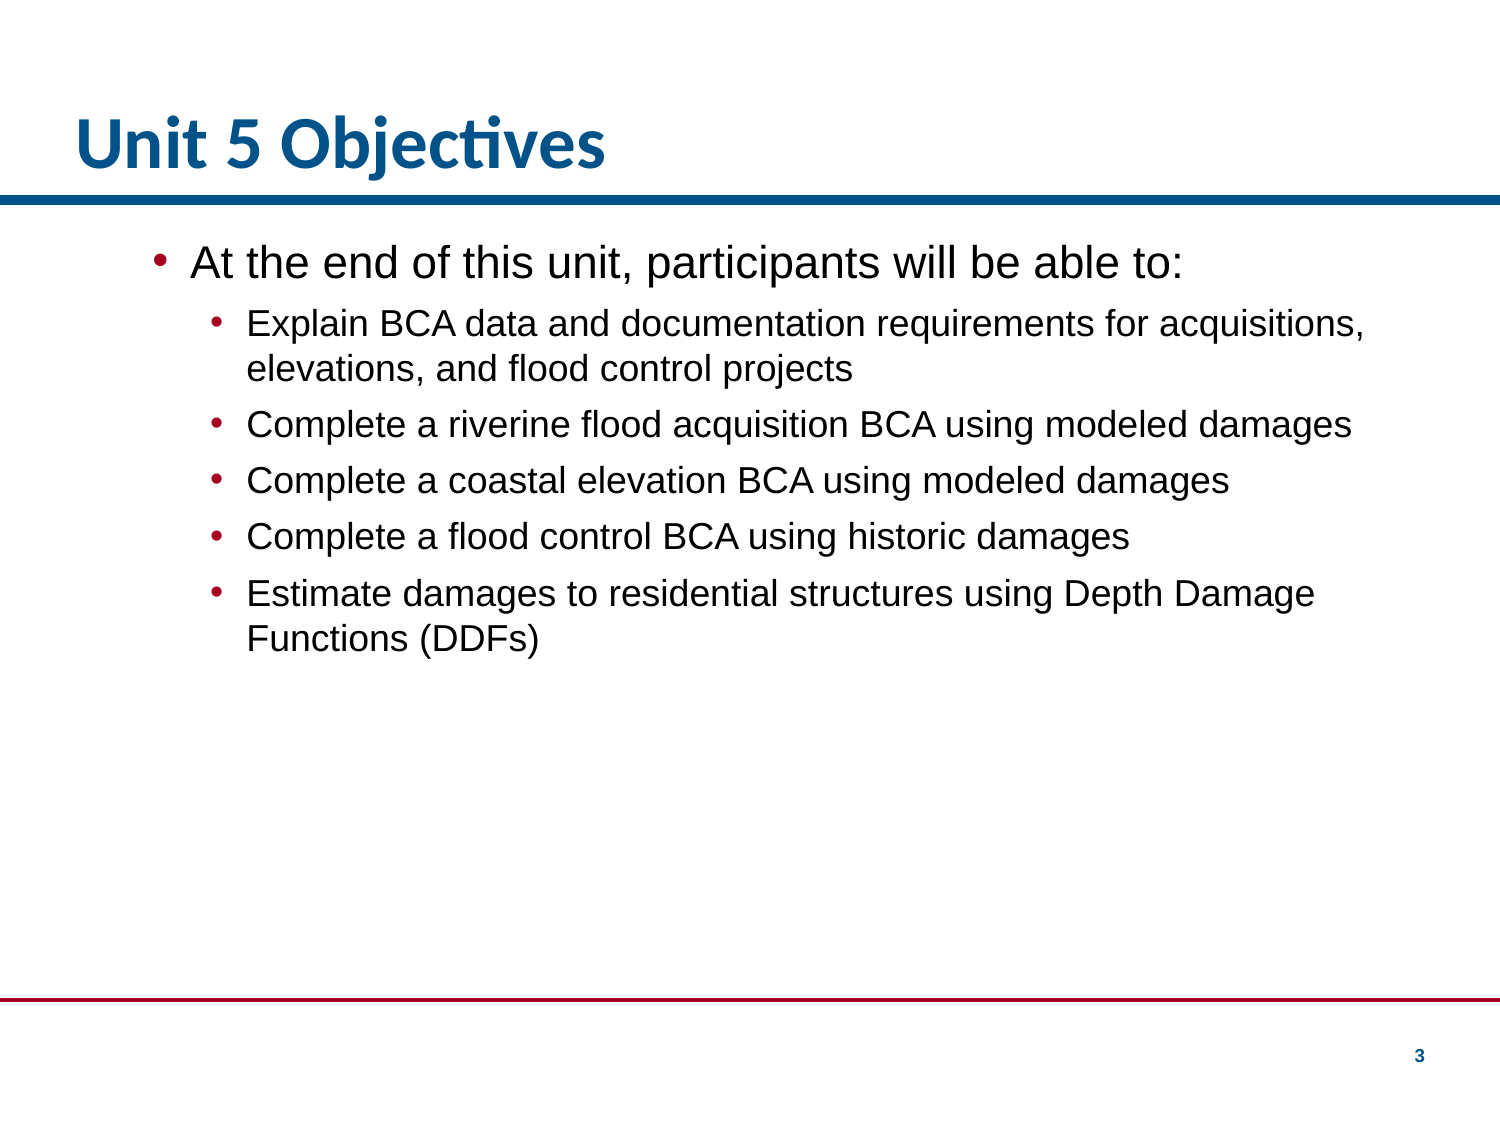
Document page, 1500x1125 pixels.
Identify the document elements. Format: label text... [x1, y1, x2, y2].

title Unit 5 Objectives [75, 0, 1425, 192]
slide_number 3 [1374, 1035, 1425, 1074]
list At the end of this unit, participants will be able to: Explain BCA data and documentation requirements for acquisitions, elevations, and flood control projects Complete a riverine flood acquisition BCA using modeled damages Complete a coastal elevation BCA using modeled damages Complete a flood control BCA using historic damages Estimate damages to residential structures using Depth Damage Functions (DDFs) [137, 224, 1425, 938]
